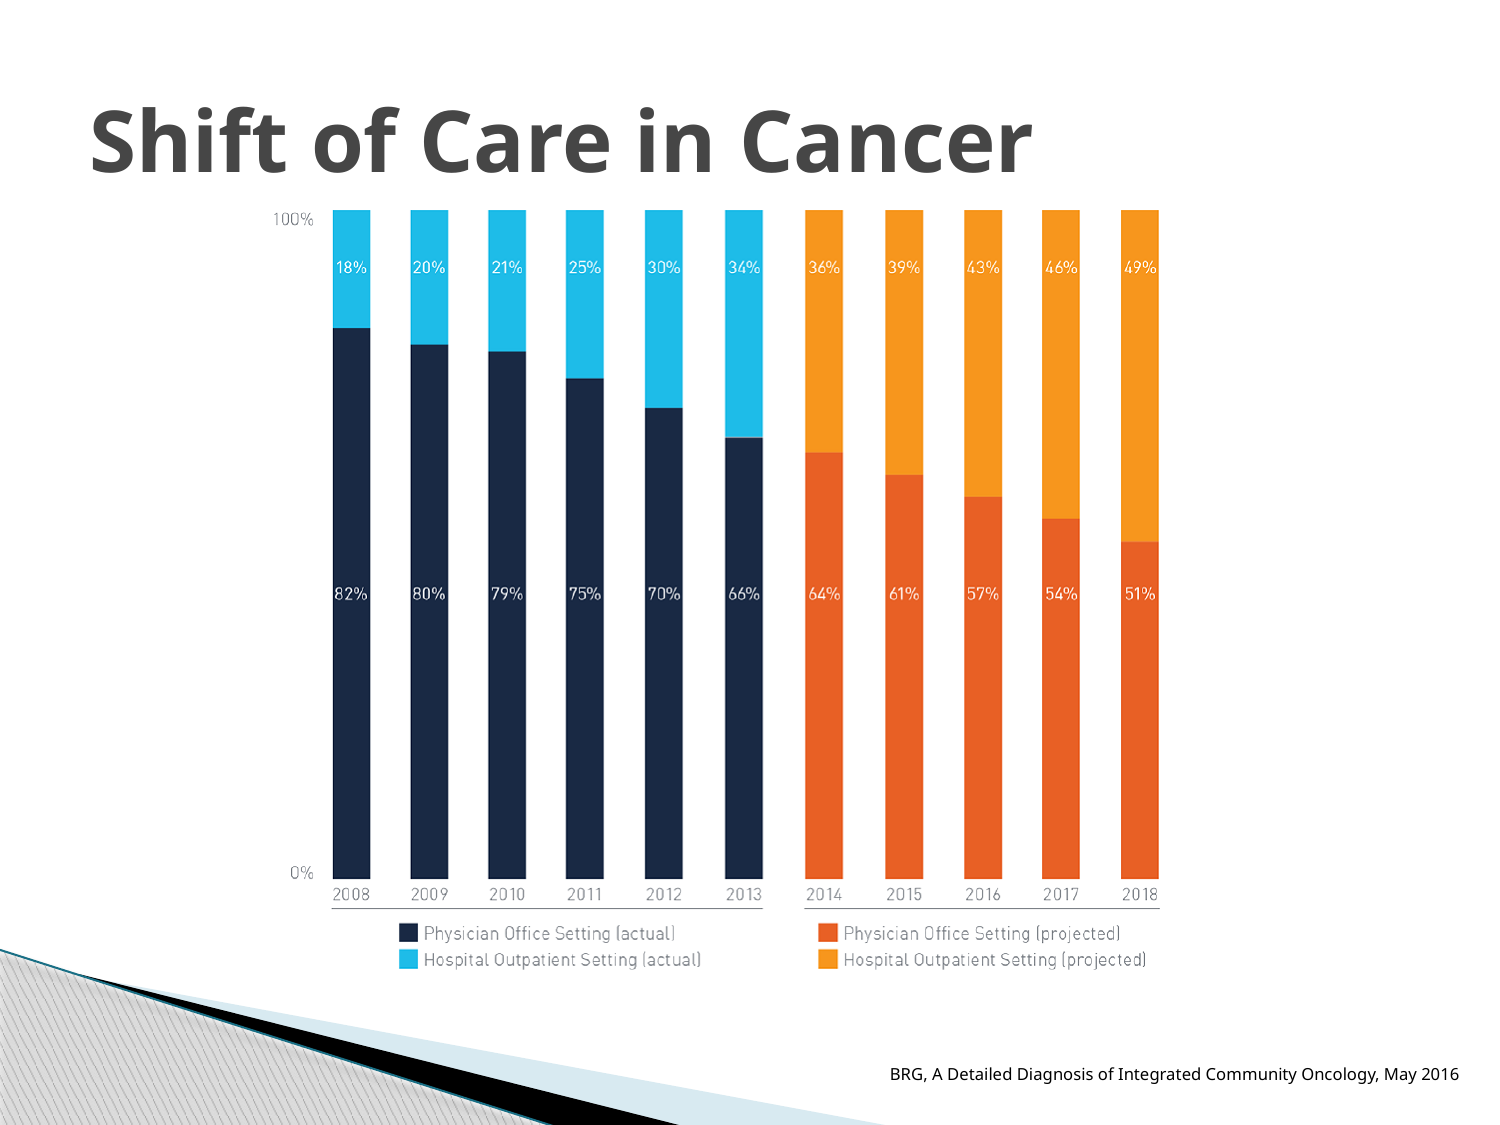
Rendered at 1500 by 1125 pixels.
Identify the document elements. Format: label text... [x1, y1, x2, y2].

title Shift of Care in Cancer [75, 45, 1425, 233]
footer BRG, A Detailed Diagnosis of Integrated Community Oncology, May 2016 [525, 1051, 1475, 1112]
picture [262, 199, 1171, 984]
